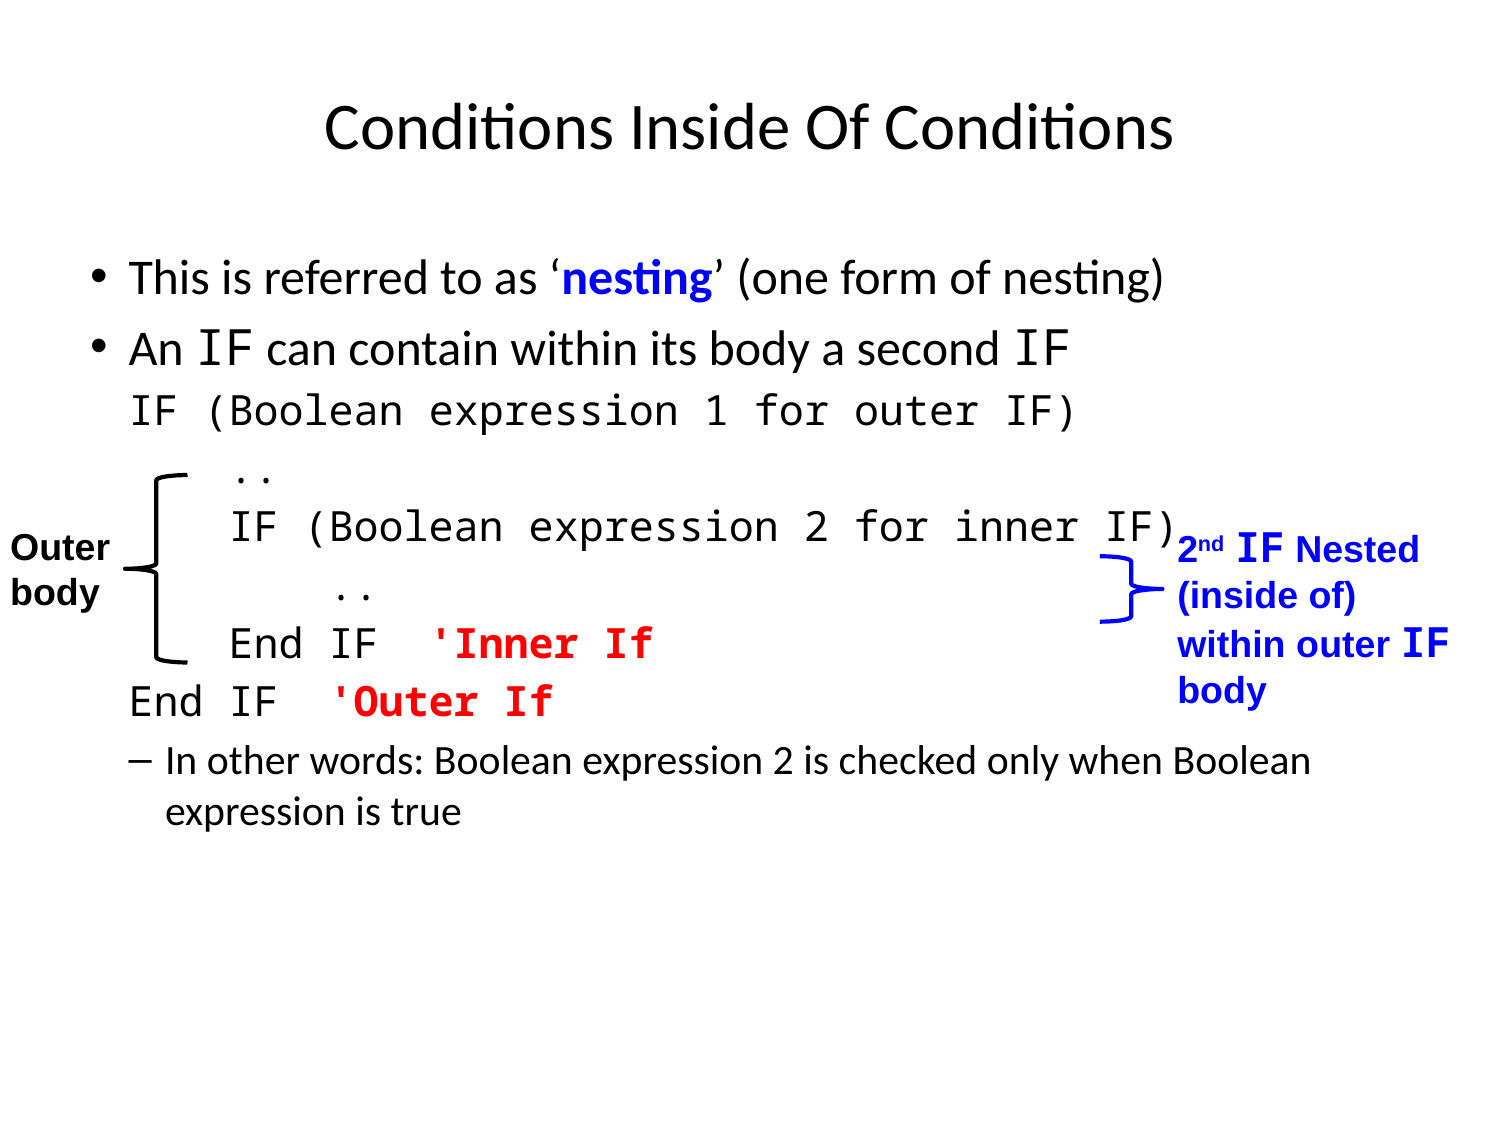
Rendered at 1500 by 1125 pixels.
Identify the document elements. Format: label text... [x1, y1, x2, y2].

text_box [146, 474, 188, 664]
title Conditions Inside Of Conditions [75, 45, 1425, 200]
list This is referred to as ‘nesting’ (one form of nesting) An IF can contain within its body a second IF IF (Boolean expression 1 for outer IF) .. IF (Boolean expression 2 for inner IF) .. End IF 'Inner If End IF 'Outer If In other words: Boolean expression 2 is checked only when Boolean expression is true [75, 237, 1425, 1063]
text_box Outer body [0, 515, 146, 621]
text_box 2nd IF Nested (inside of) within outer IF body [1162, 513, 1475, 719]
text_box [1099, 555, 1162, 623]
